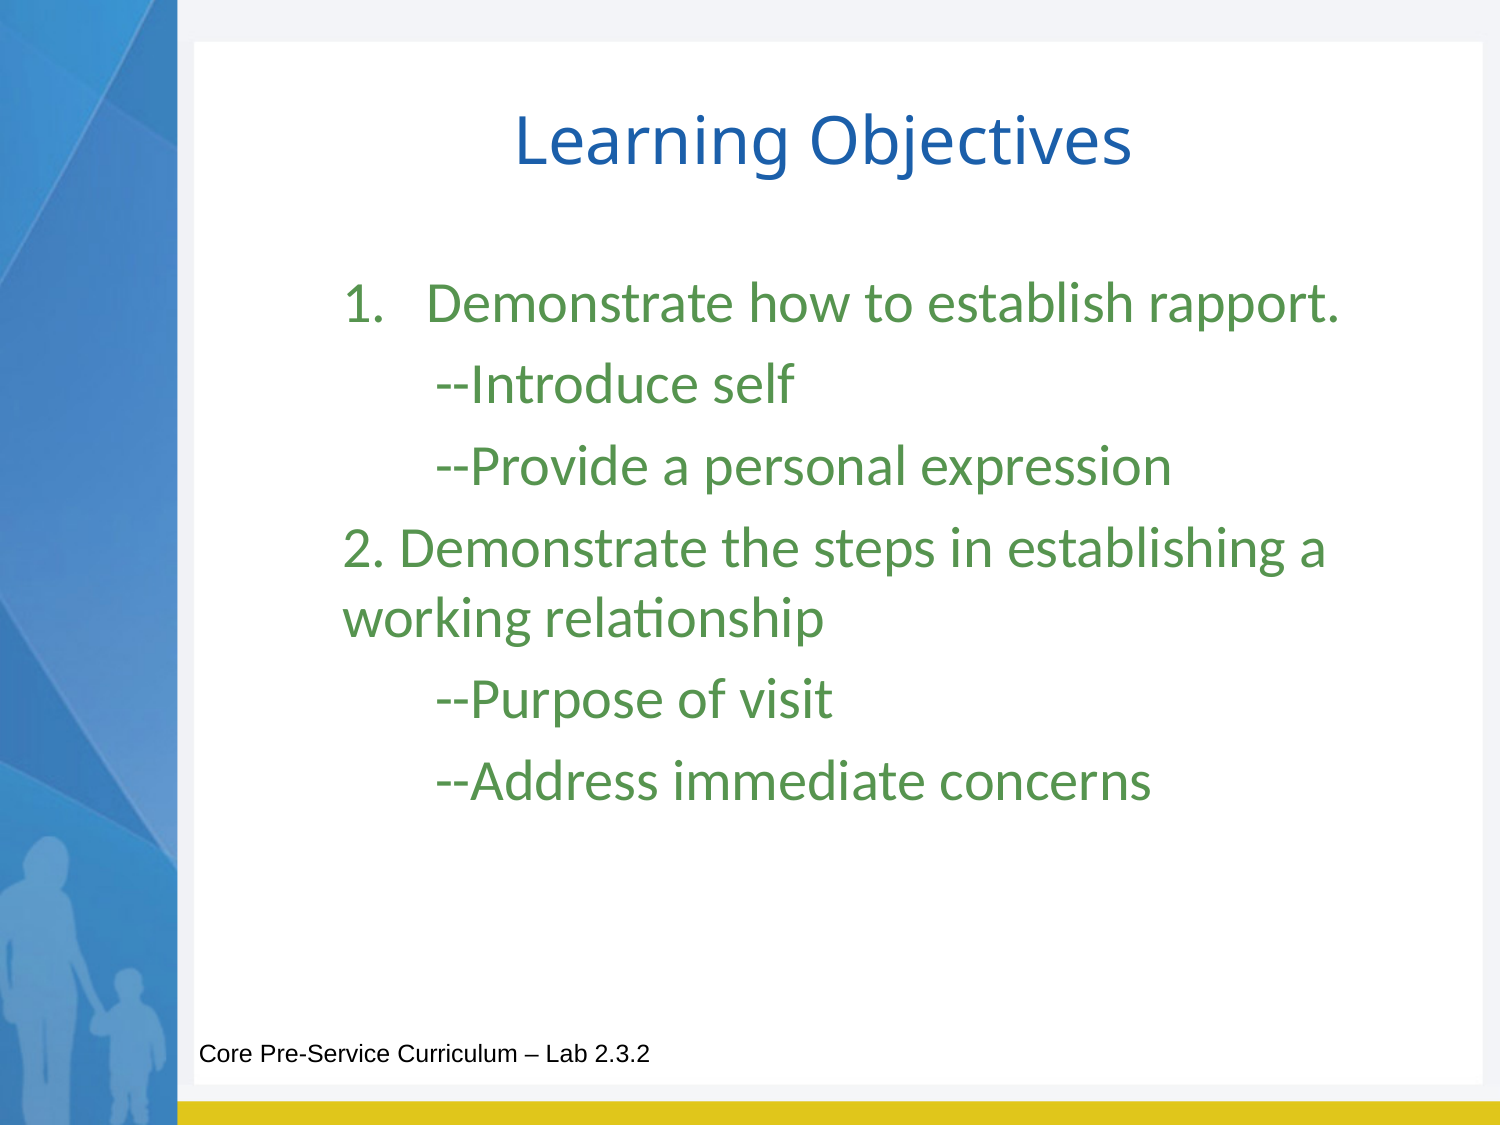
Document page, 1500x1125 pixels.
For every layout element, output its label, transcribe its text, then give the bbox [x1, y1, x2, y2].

text_box Core Pre-Service Curriculum – Lab 2.3.2 [183, 1030, 699, 1075]
list Demonstrate how to establish rapport. --Introduce self --Provide a personal expression 2. Demonstrate the steps in establishing a working relationship --Purpose of visit --Address immediate concerns [327, 255, 1412, 982]
picture [0, 0, 1500, 1125]
title Learning Objectives [186, 43, 1462, 232]
